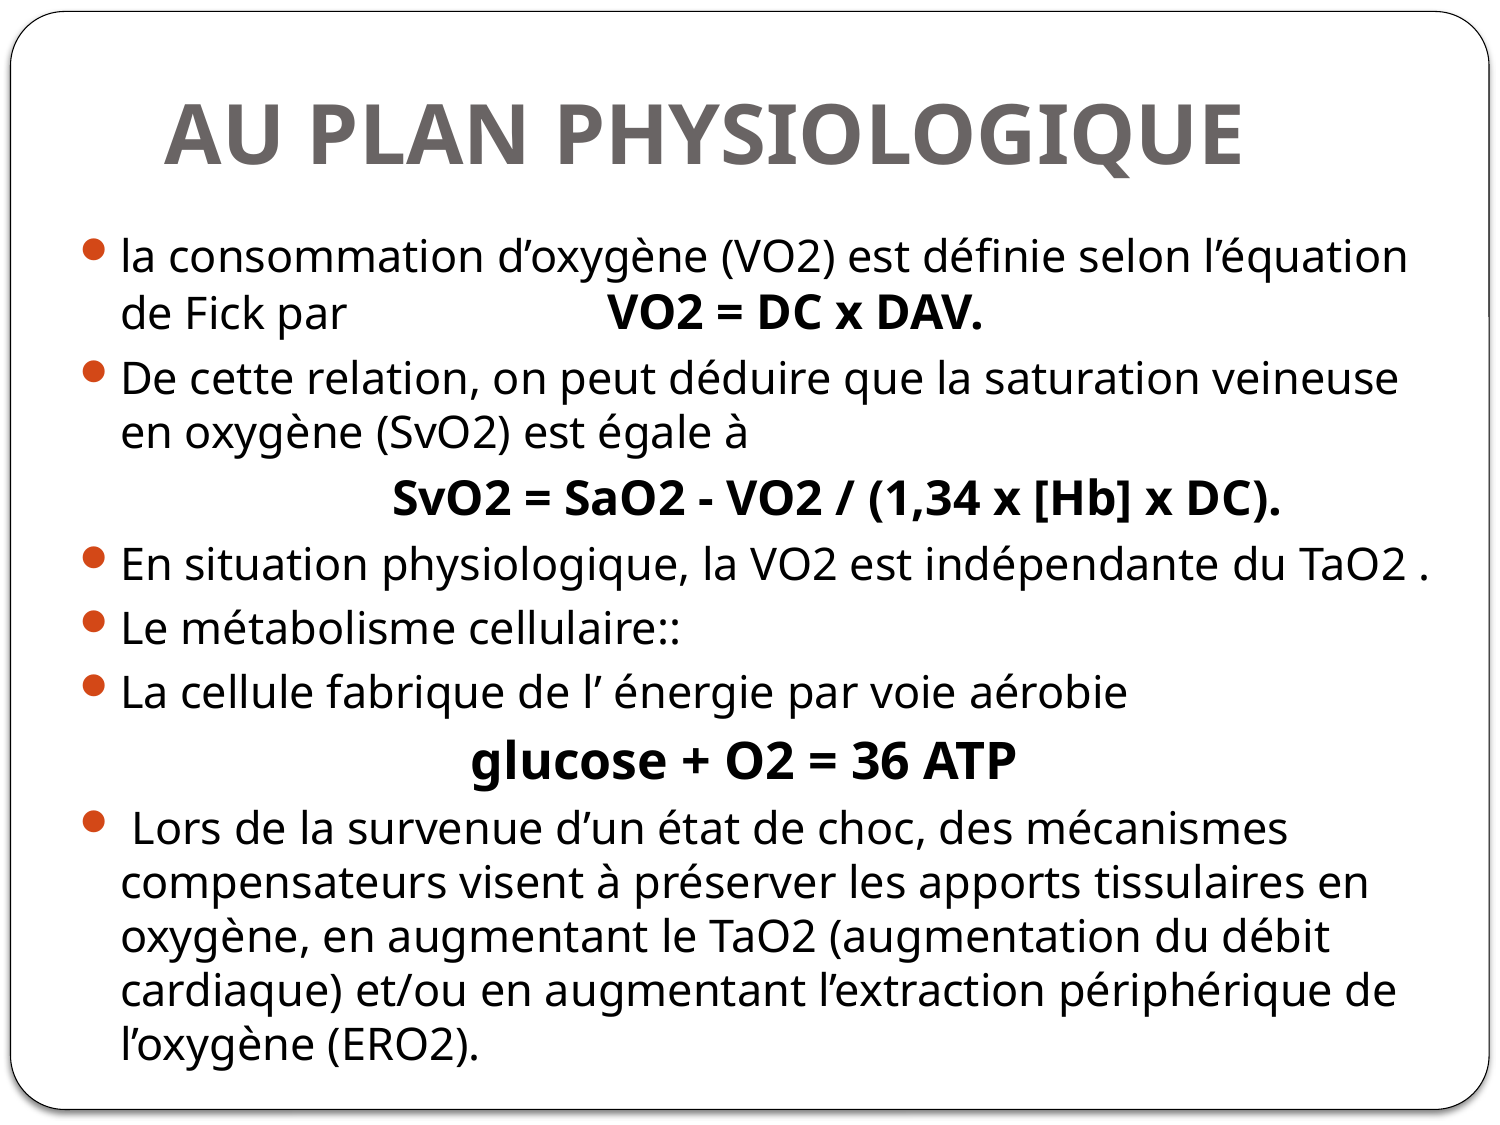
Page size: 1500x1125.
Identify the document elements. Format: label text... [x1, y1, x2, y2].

title AU PLAN PHYSIOLOGIQUE [150, 45, 1425, 197]
list la consommation d’oxygène (VO2) est définie selon l’équation de Fick par VO2 = DC x DAV. De cette relation, on peut déduire que la saturation veineuse en oxygène (SvO2) est égale à SvO2 = SaO2 - VO2 / (1,34 x [Hb] x DC). En situation physiologique, la VO2 est indépendante du TaO2 . Le métabolisme cellulaire:: La cellule fabrique de l’ énergie par voie aérobie glucose + O2 = 36 ATP Lors de la survenue d’un état de choc, des mécanismes compensateurs visent à préserver les apports tissulaires en oxygène, en augmentant le TaO2 (augmentation du débit cardiaque) et/ou en augmentant l’extraction périphérique de l’oxygène (ERO2). [64, 219, 1471, 1083]
